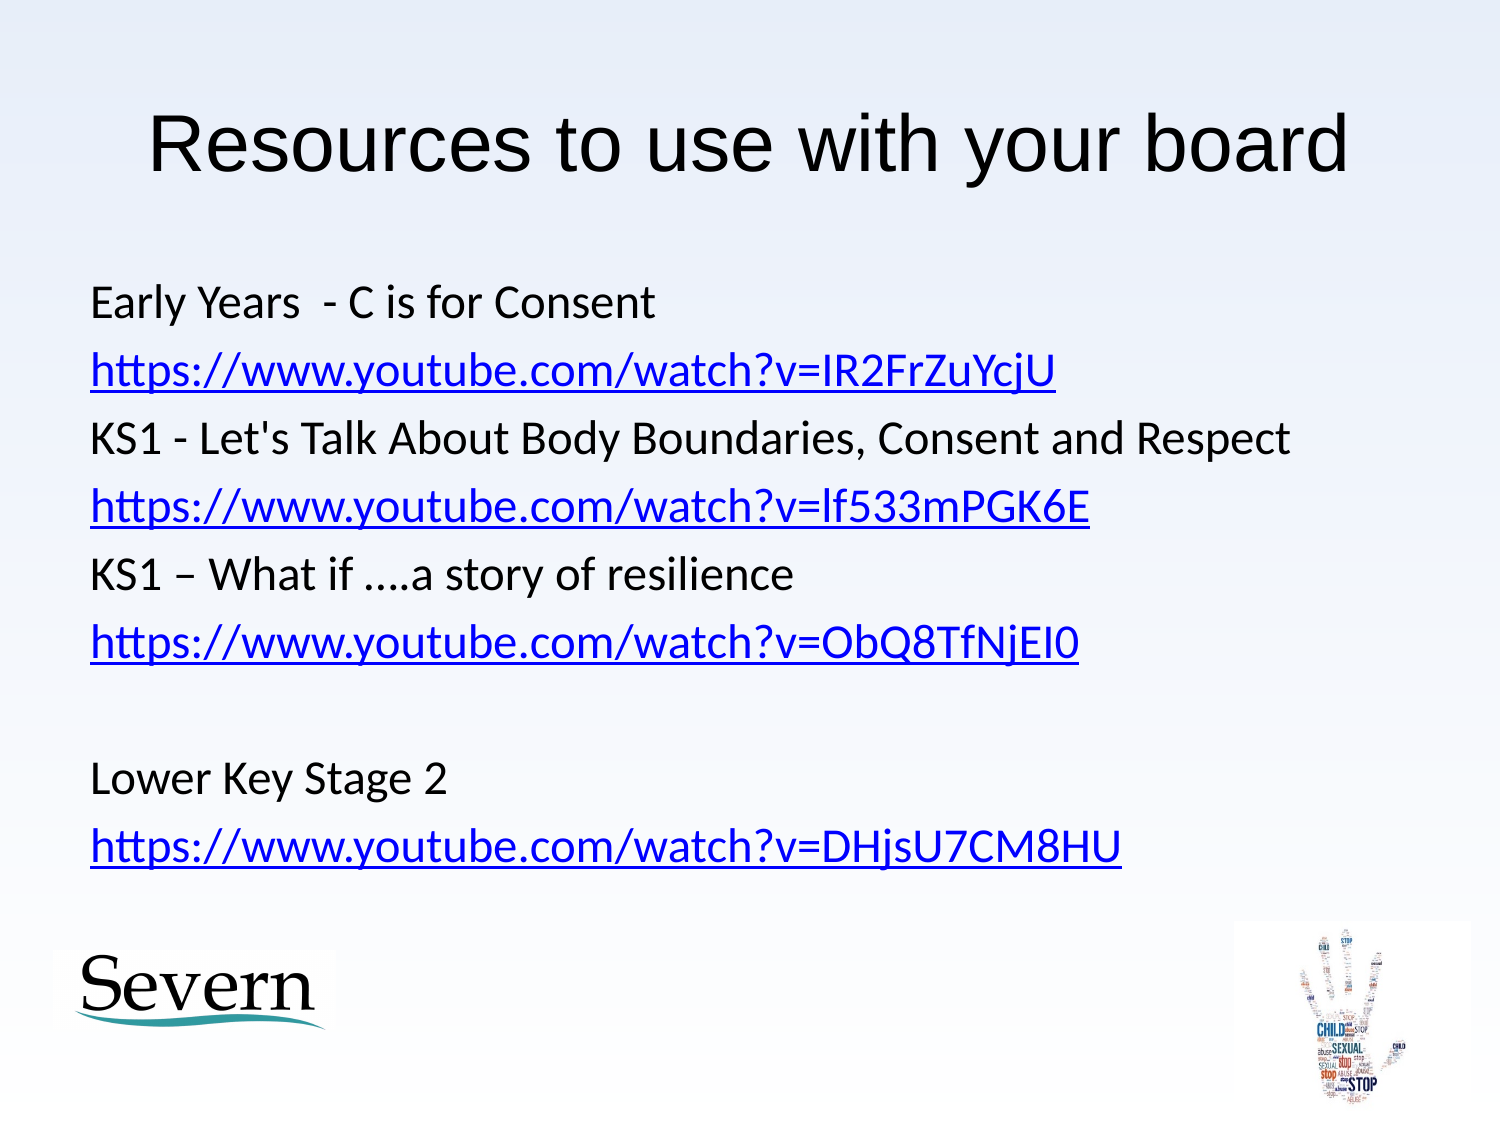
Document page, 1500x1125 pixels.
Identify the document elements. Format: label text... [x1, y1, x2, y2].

title Resources to use with your board [75, 45, 1425, 233]
picture [53, 950, 336, 1030]
list Early Years - C is for Consent https://www.youtube.com/watch?v=IR2FrZuYcjU KS1 - Let's Talk About Body Boundaries, Consent and Respect https://www.youtube.com/watch?v=lf533mPGK6E KS1 – What if ….a story of resilience https://www.youtube.com/watch?v=ObQ8TfNjEI0 Lower Key Stage 2 https://www.youtube.com/watch?v=DHjsU7CM8HU [75, 262, 1388, 894]
picture [1233, 921, 1471, 1112]
